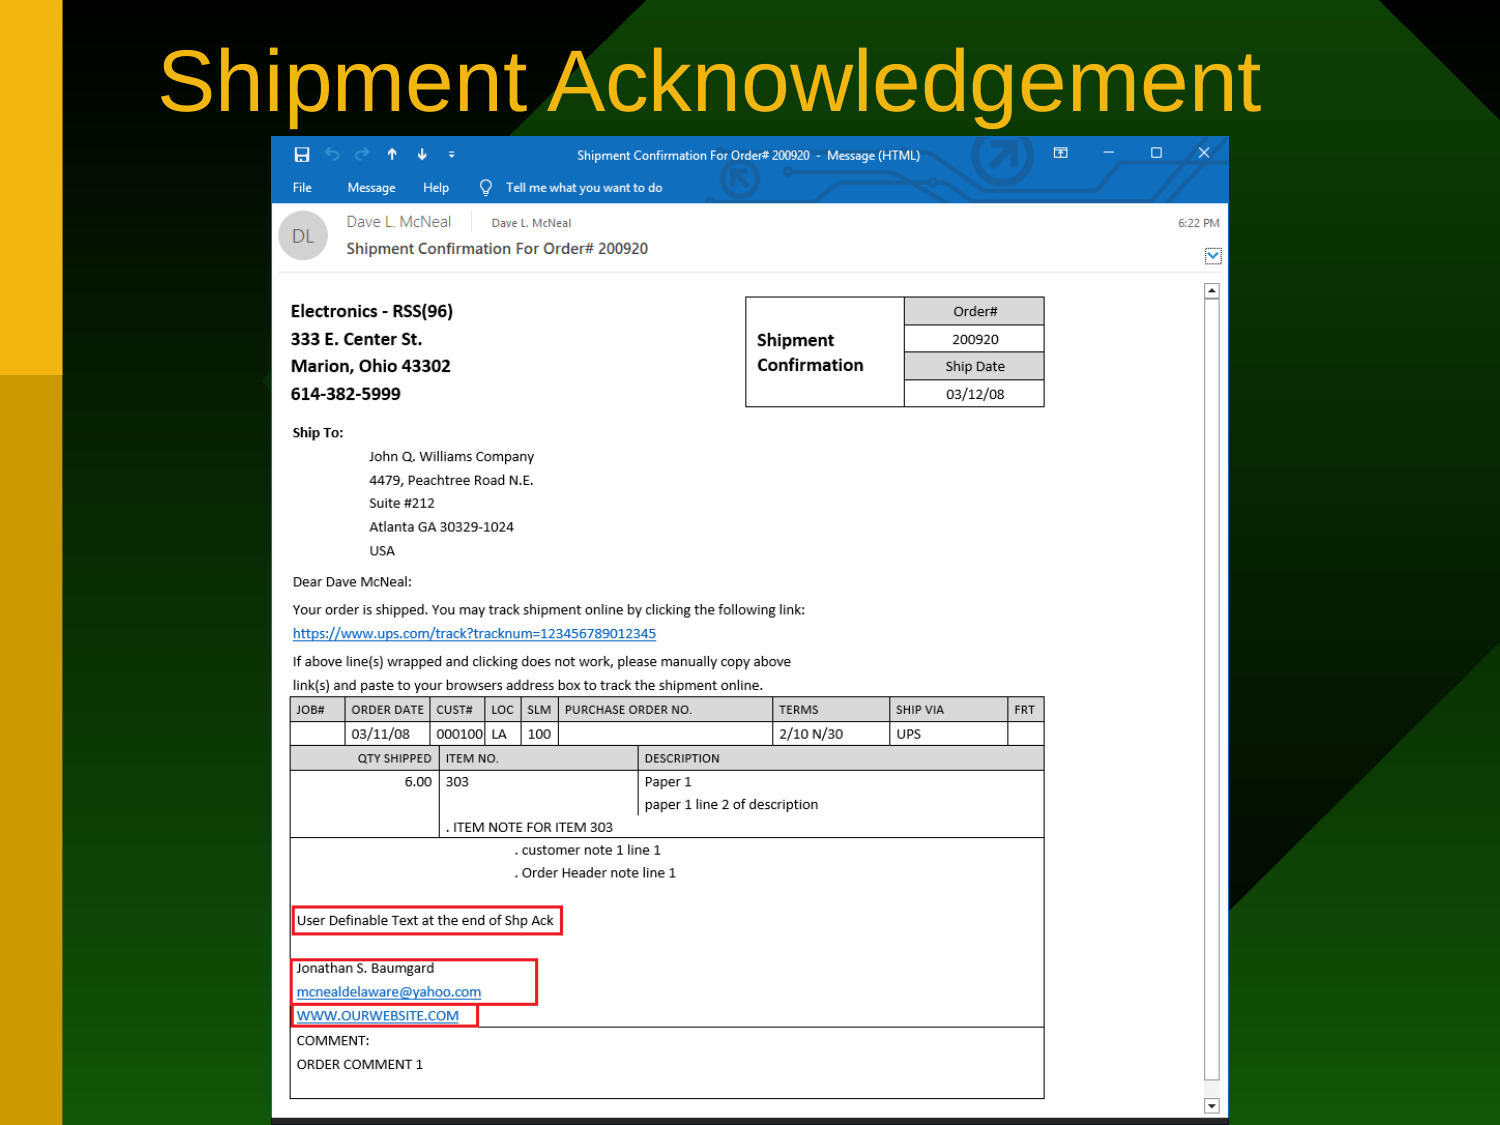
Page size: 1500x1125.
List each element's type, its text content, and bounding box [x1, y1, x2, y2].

title Shipment Acknowledgement [142, 15, 1381, 155]
picture [271, 136, 1229, 1125]
